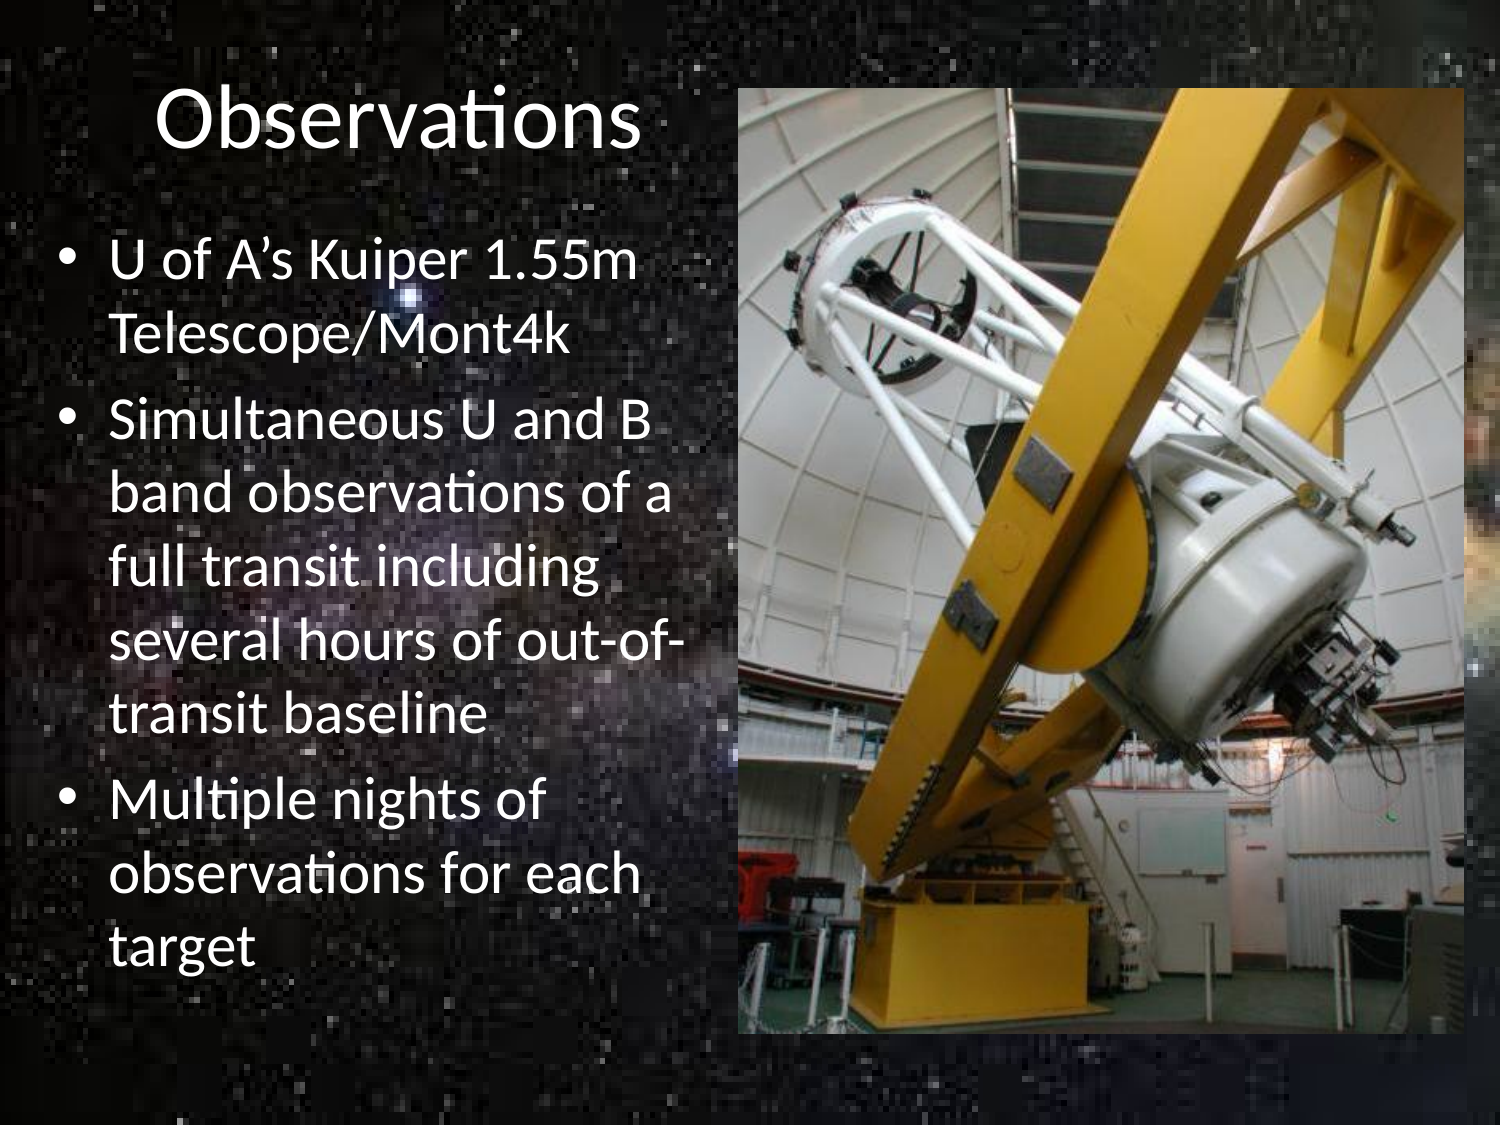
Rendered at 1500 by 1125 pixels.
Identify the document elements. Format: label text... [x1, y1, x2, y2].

title Observations [46, 44, 753, 179]
list U of A’s Kuiper 1.55m Telescope/Mont4k Simultaneous U and B band observations of a full transit including several hours of out-of-transit baseline Multiple nights of observations for each target [41, 211, 733, 988]
picture [0, 0, 1500, 1125]
